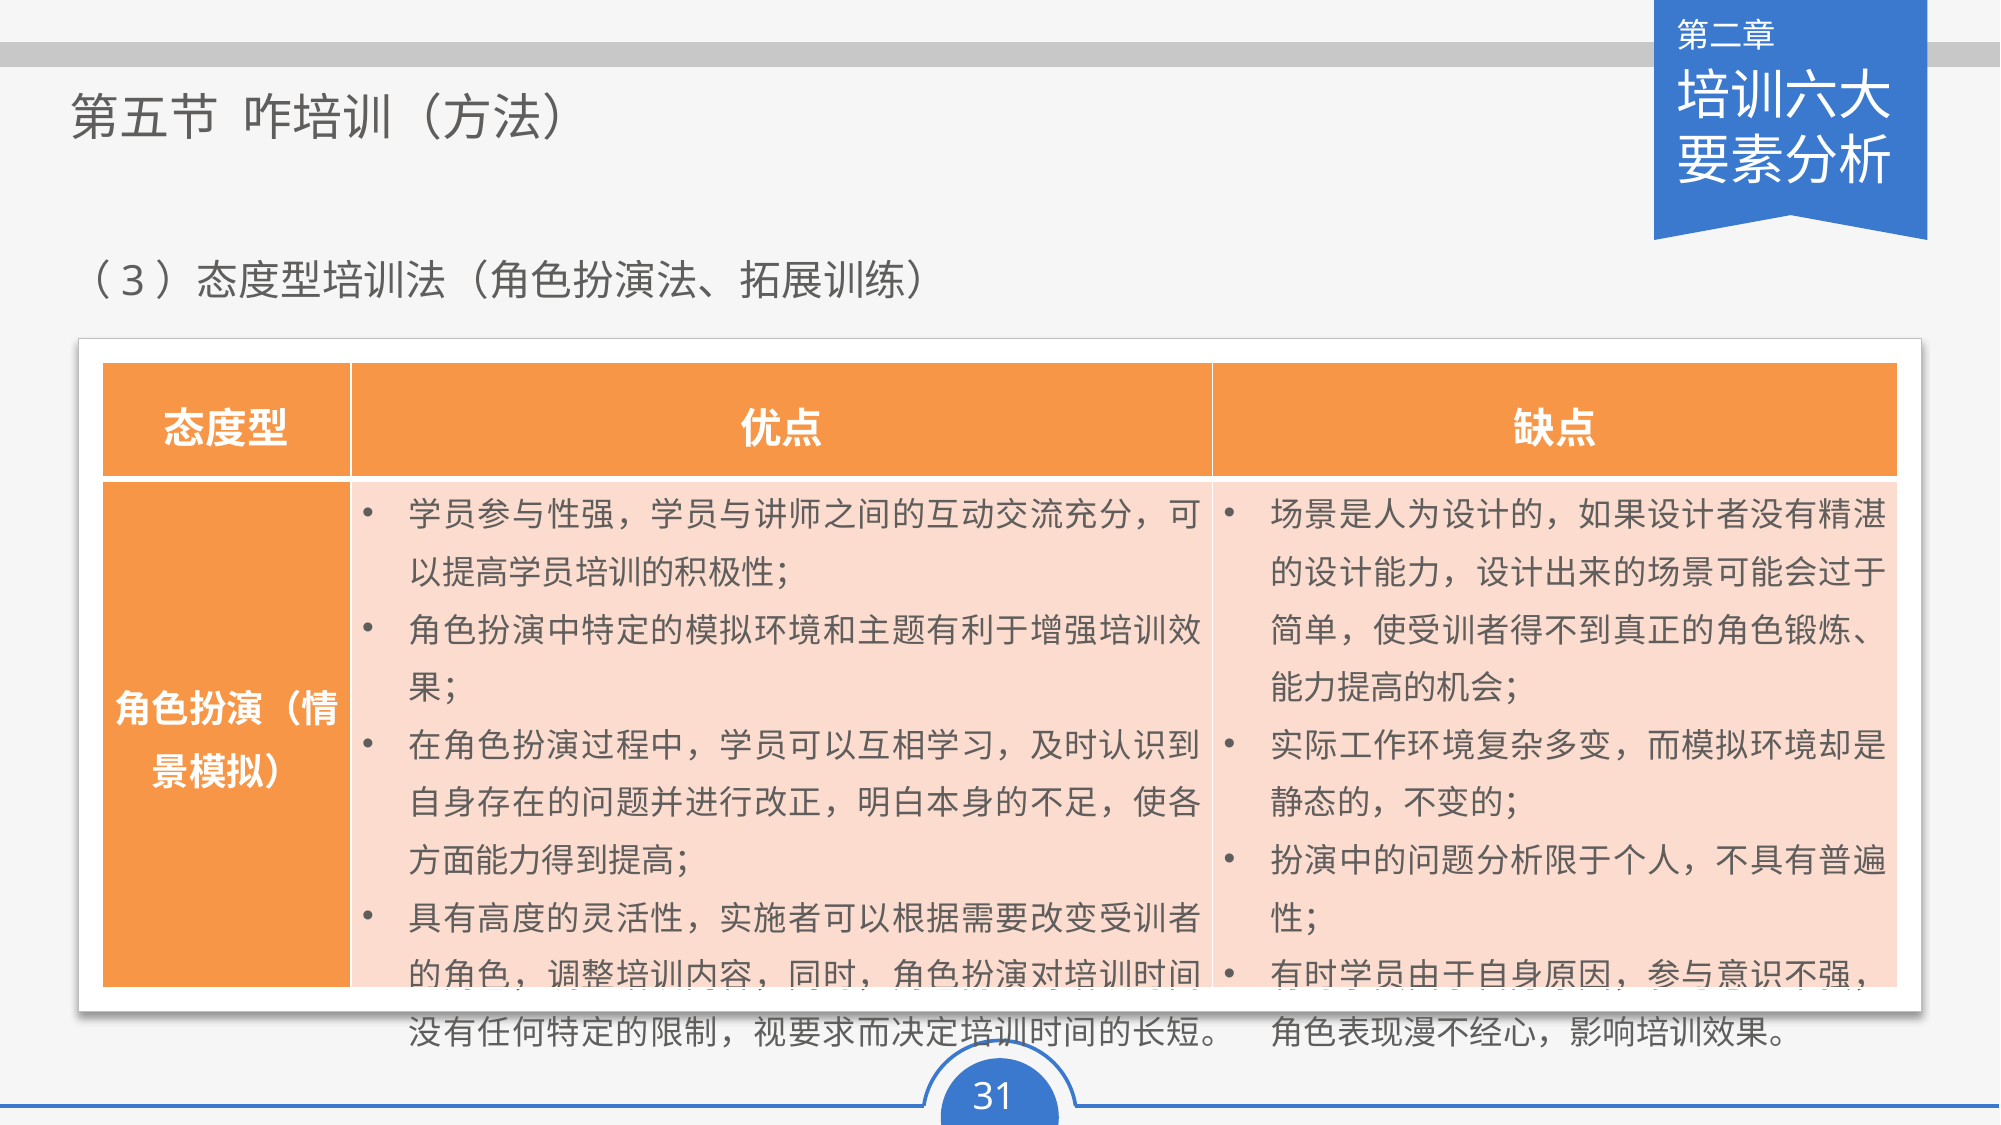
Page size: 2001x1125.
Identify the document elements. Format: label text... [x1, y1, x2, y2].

text_box [78, 338, 1922, 1012]
table_header 优点 [352, 363, 1212, 476]
table_cell 场景是人为设计的，如果设计者没有精湛的设计能力，设计出来的场景可能会过于简单，使受训者得不到真正的角色锻炼、能力提高的机会； 实际工作环境复杂多变，而模拟环境却是静态的，不变的； 扮演中的问题分析限于个人，不具有普遍性； 有时学员由于自身原因，参与意识不强，角色表现漫不经心，影响培训效果。 [1213, 482, 1897, 987]
table_cell 角色扮演（情景模拟） [103, 482, 350, 987]
table_header 态度型 [103, 363, 350, 476]
text_box 第五节 咋培训（方法） [54, 78, 870, 153]
table_header 缺点 [1213, 363, 1897, 476]
table_cell 学员参与性强，学员与讲师之间的互动交流充分，可以提高学员培训的积极性； 角色扮演中特定的模拟环境和主题有利于增强培训效果； 在角色扮演过程中，学员可以互相学习，及时认识到自身存在的问题并进行改正，明白本身的不足，使各方面能力得到提高； 具有高度的灵活性，实施者可以根据需要改变受训者的角色，调整培训内容，同时，角色扮演对培训时间没有任何特定的限制，视要求而决定培训时间的长短。 [352, 482, 1212, 987]
text_box （3）态度型培训法（角色扮演法、拓展训练） [54, 231, 1650, 312]
